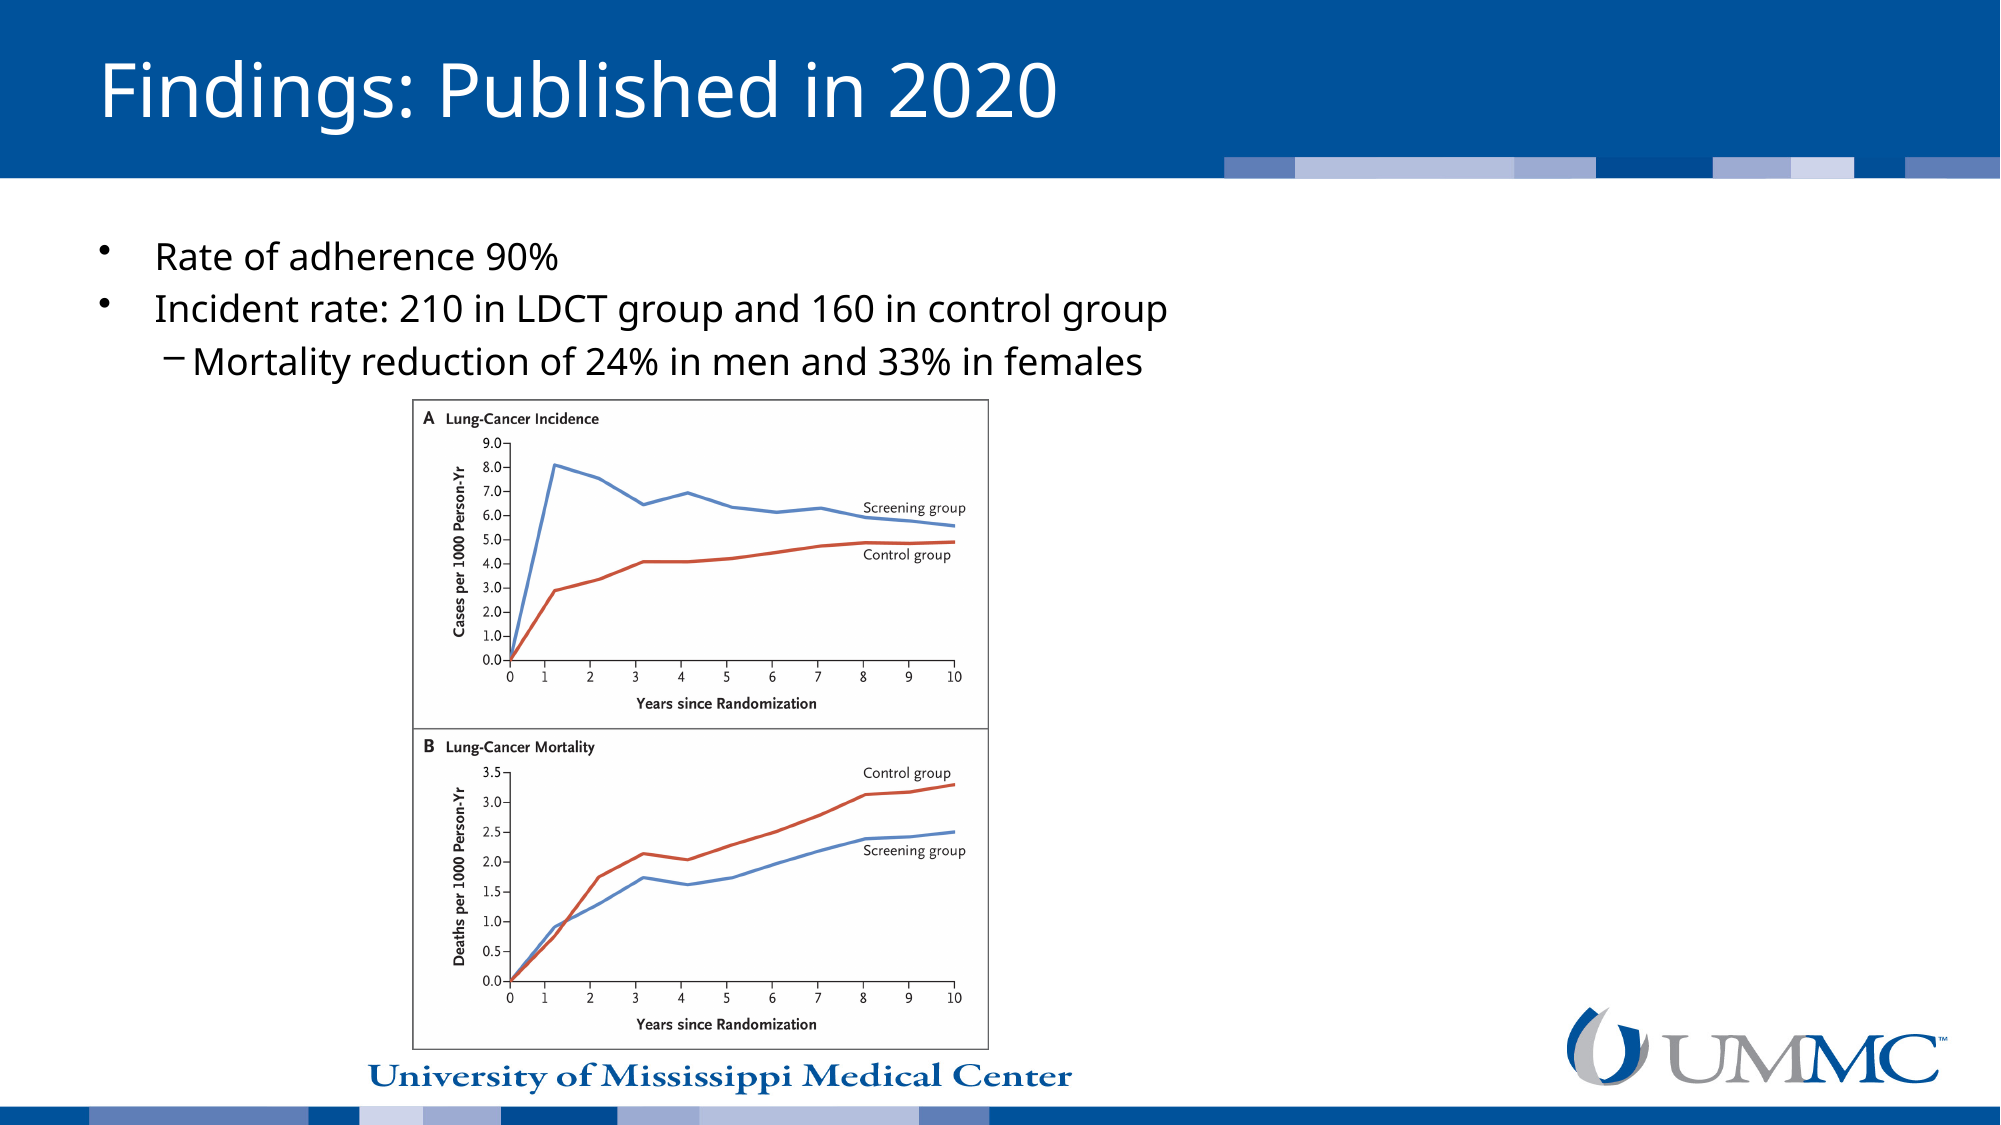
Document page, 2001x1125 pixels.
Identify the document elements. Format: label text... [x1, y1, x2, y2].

list Rate of adherence 90% Incident rate: 210 in LDCT group and 160 in control group Mortality reduction of 24% in men and 33% in females [83, 224, 1917, 976]
picture [0, 0, 2000, 1125]
title Findings: Published in 2020 [83, 12, 1917, 163]
